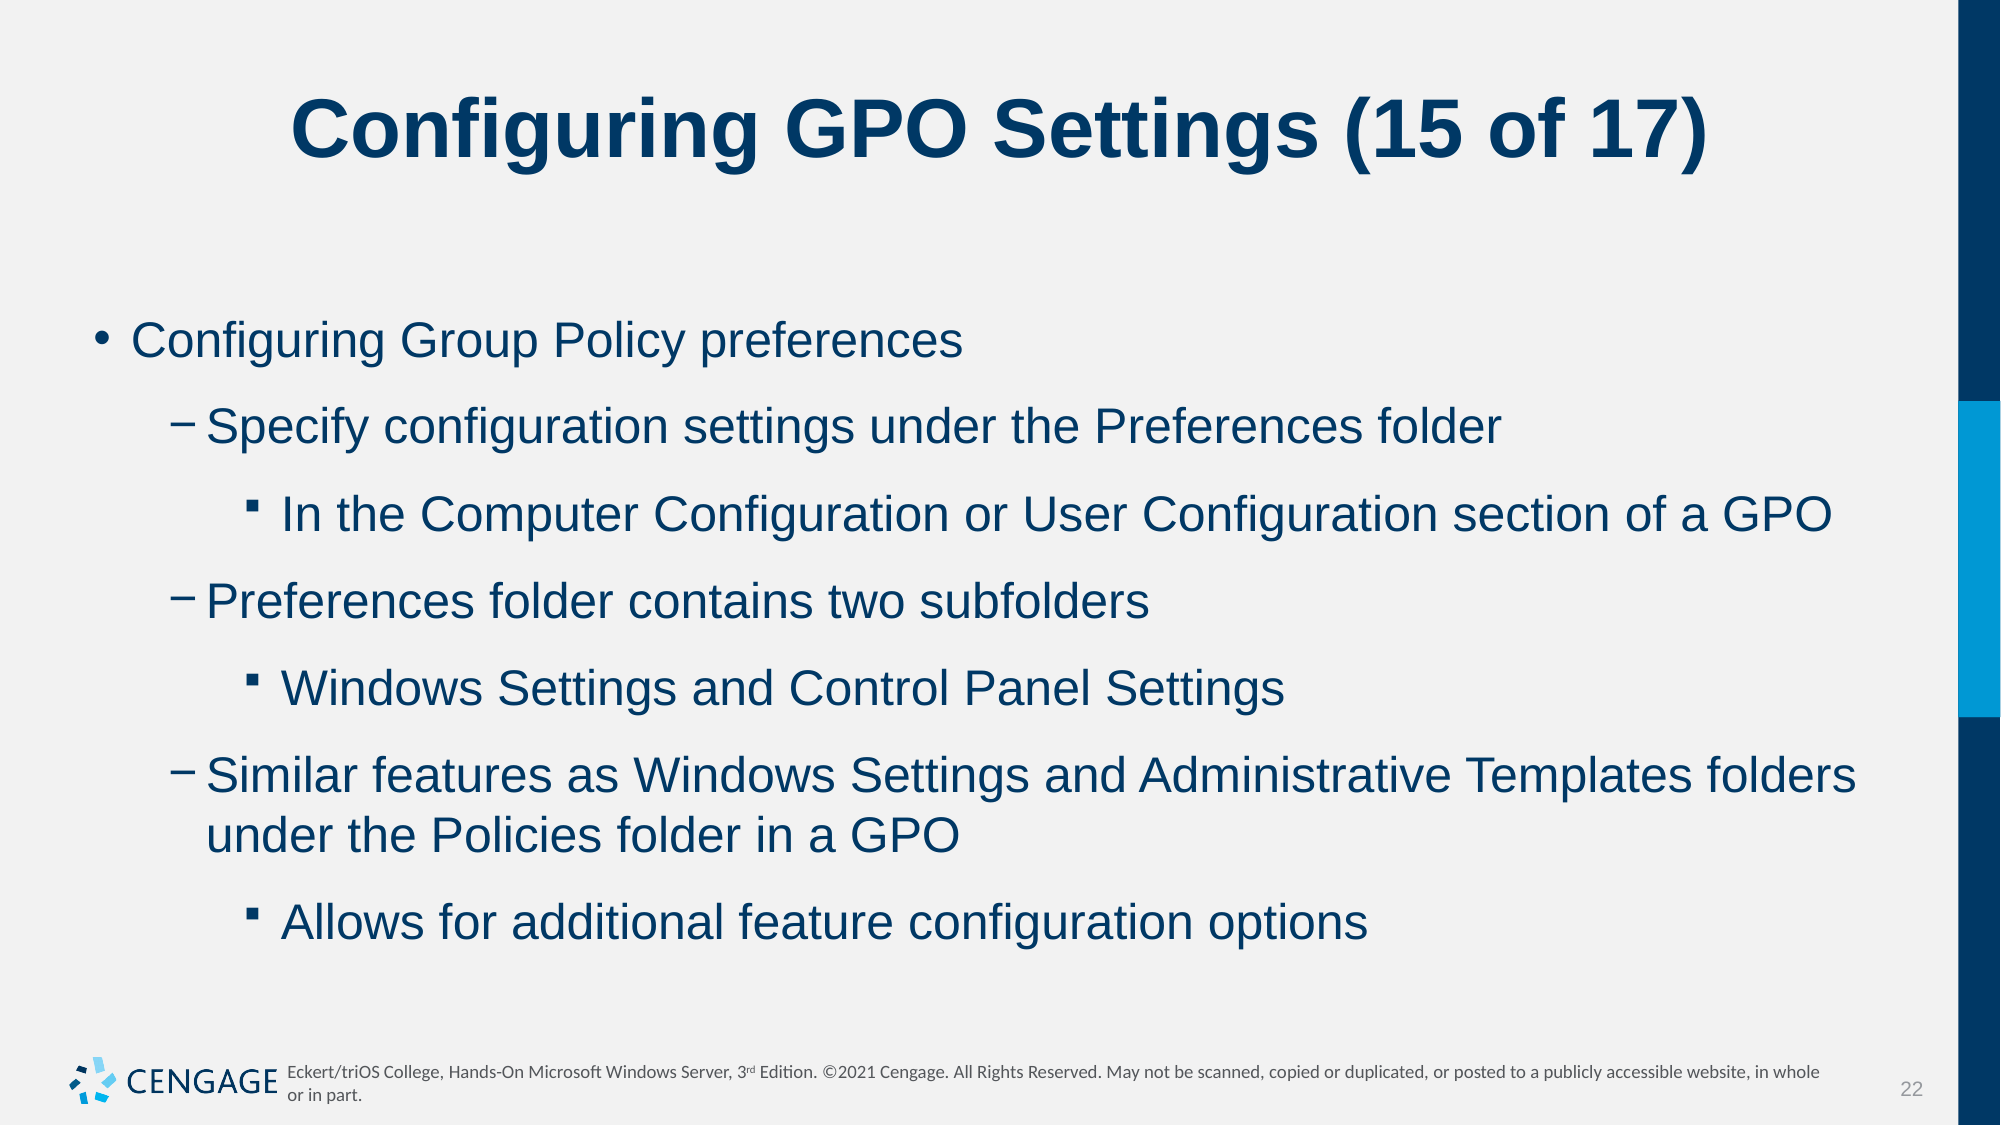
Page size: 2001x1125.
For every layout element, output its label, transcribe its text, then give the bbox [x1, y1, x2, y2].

title Configuring GPO Settings (15 of 17) [78, 77, 1923, 278]
picture [69, 1057, 277, 1104]
list Configuring Group Policy preferences Specify configuration settings under the Preferences folder In the Computer Configuration or User Configuration section of a GPO Preferences folder contains two subfolders Windows Settings and Control Panel Settings Similar features as Windows Settings and Administrative Templates folders under the Policies folder in a GPO Allows for additional feature configuration options [78, 299, 1923, 1014]
